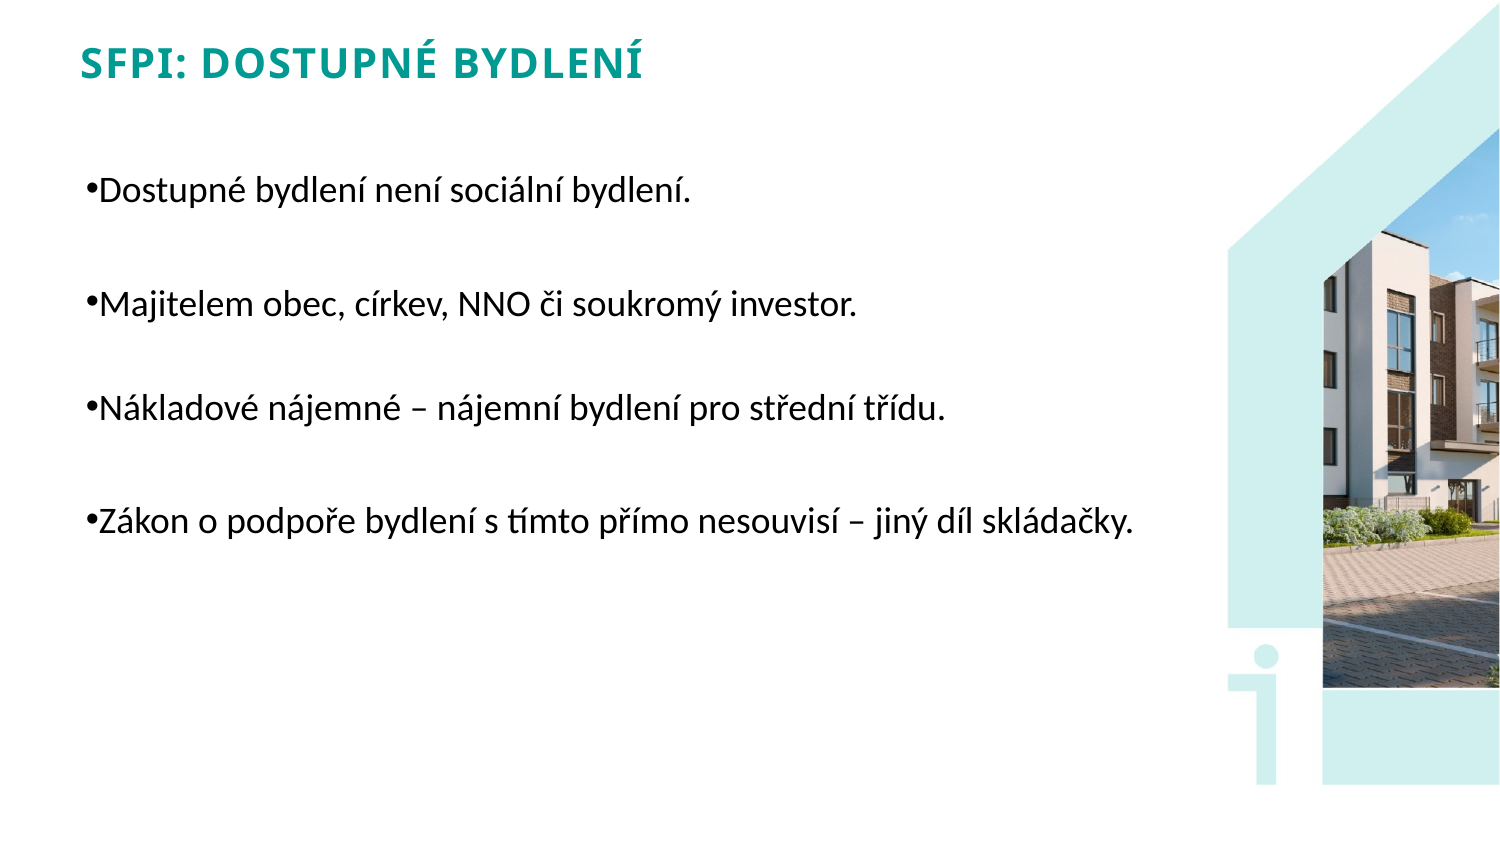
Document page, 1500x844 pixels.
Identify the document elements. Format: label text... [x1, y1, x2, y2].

text_box Dostupné bydlení není sociální bydlení. Majitelem obec, církev, NNO či soukromý investor. Nákladové nájemné – nájemní bydlení pro střední třídu. Zákon o podpoře bydlení s tímto přímo nesouvisí – jiný díl skládačky. [71, 101, 1238, 752]
title SFPI: DOSTUPNÉ BYDLENÍ [78, 34, 1275, 178]
picture [1227, 1, 1500, 785]
